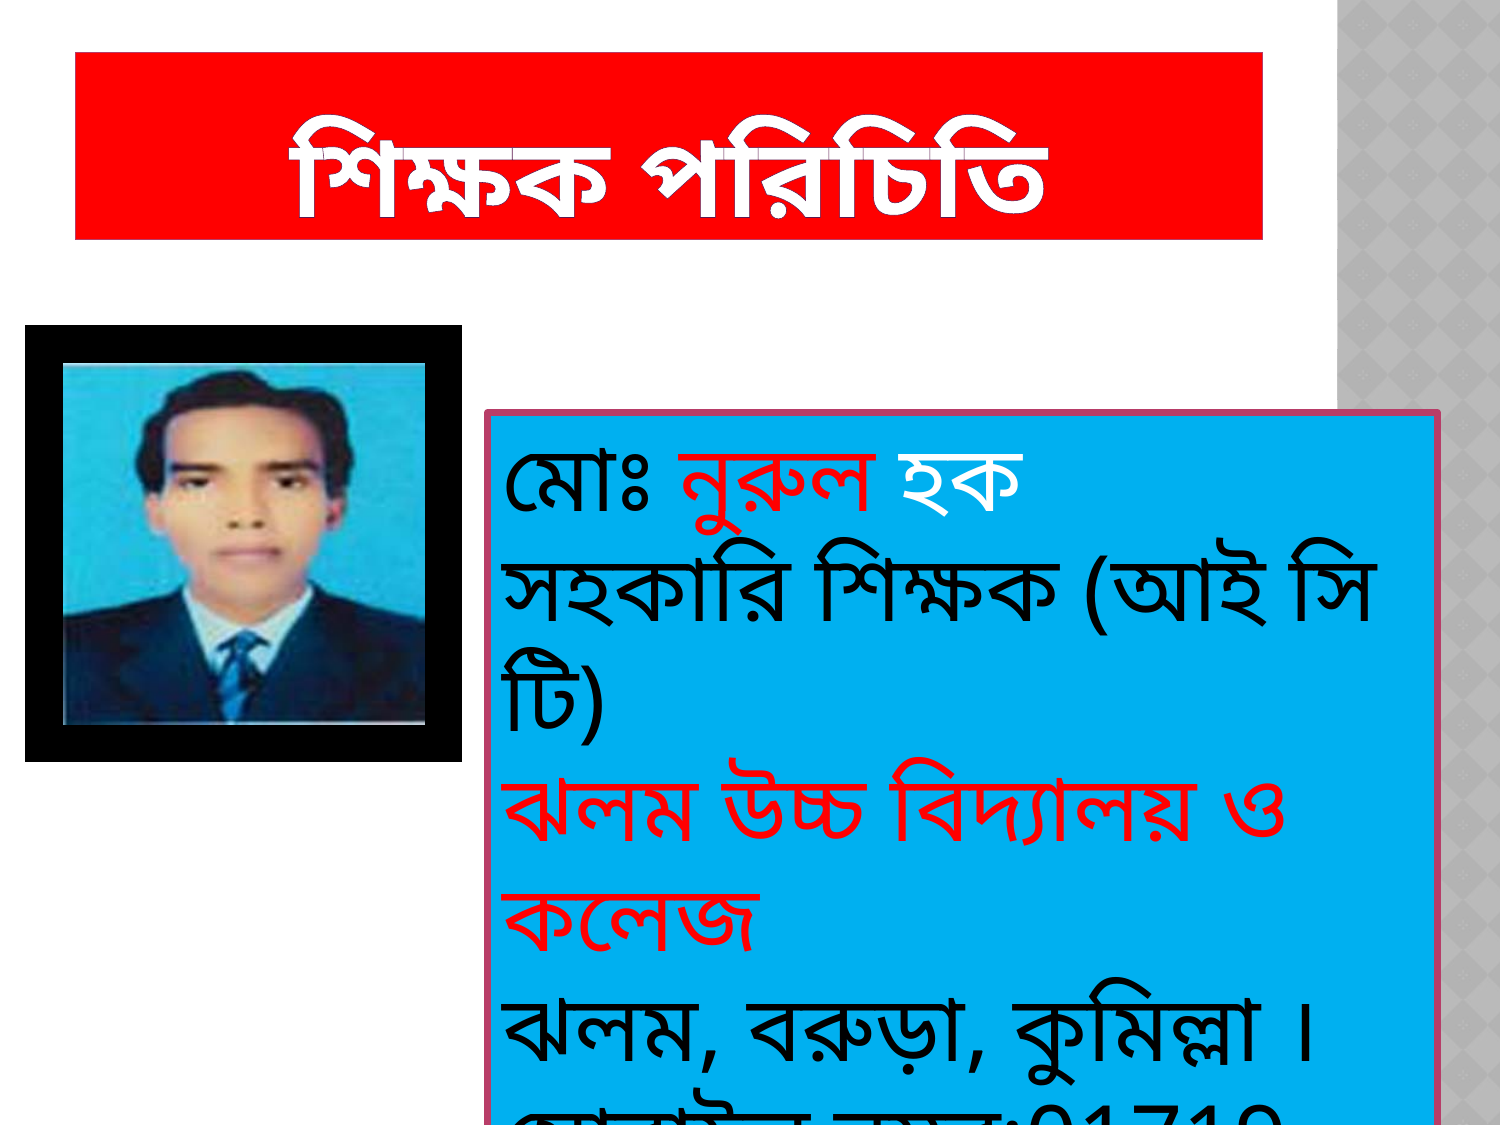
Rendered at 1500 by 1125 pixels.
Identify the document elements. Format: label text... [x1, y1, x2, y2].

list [61, 361, 426, 726]
text_box মোঃ নুরুল হক সহকারি শিক্ষক (আই সি টি) ঝলম উচ্চ বিদ্যালয় ও কলেজ ঝলম, বরুড়া, কুমিল্লা । মোবাইল নম্বর:01719-851592 [484, 409, 1441, 1125]
title শিক্ষক পরিচিতি [75, 52, 1263, 240]
